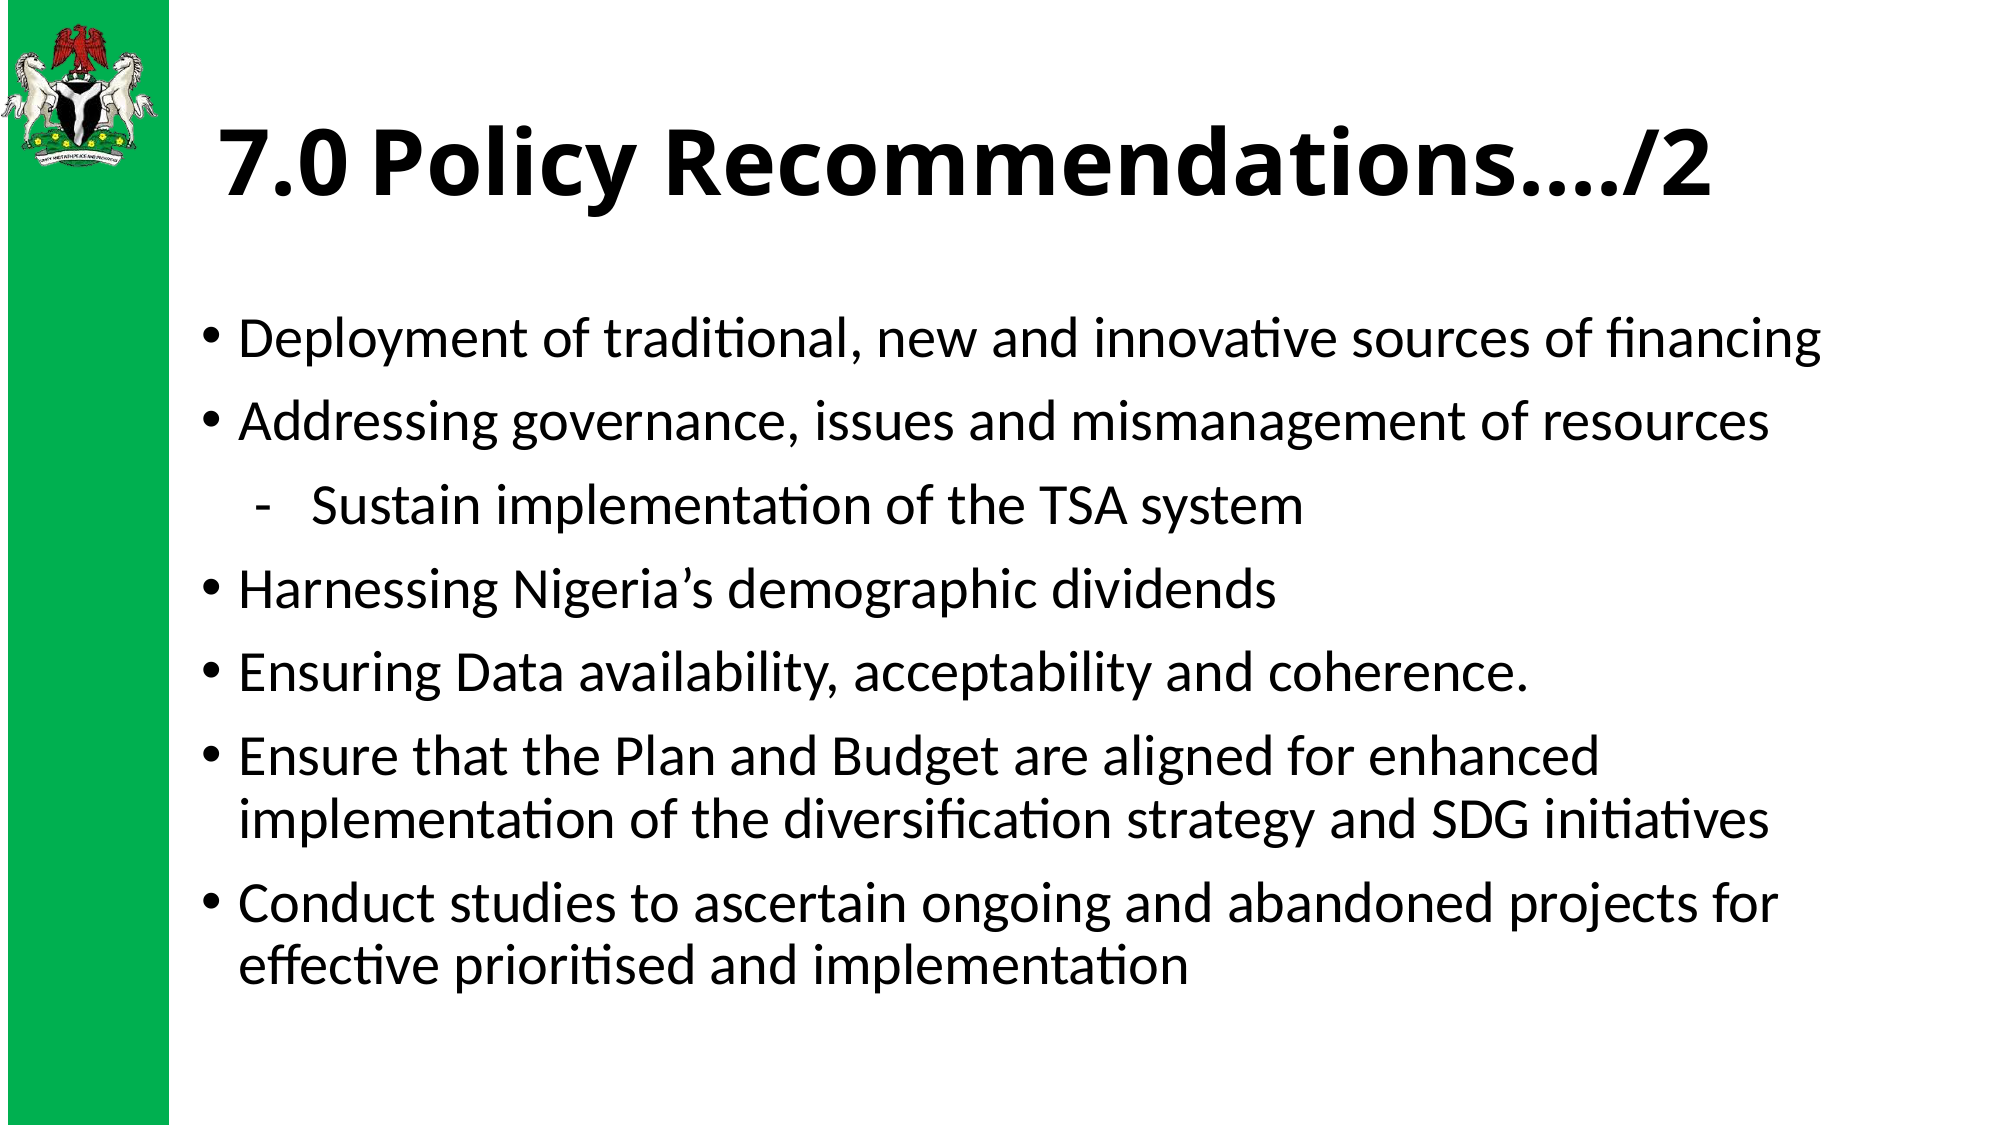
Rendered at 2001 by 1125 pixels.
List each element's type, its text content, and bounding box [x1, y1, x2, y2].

title 7.0 Policy Recommendations..../2 [203, 56, 1929, 275]
picture [1, 19, 160, 172]
text_box [8, 0, 169, 1125]
list Deployment of traditional, new and innovative sources of financing Addressing governance, issues and mismanagement of resources - Sustain implementation of the TSA system Harnessing Nigeria’s demographic dividends Ensuring Data availability, acceptability and coherence. Ensure that the Plan and Budget are aligned for enhanced implementation of the diversification strategy and SDG initiatives Conduct studies to ascertain ongoing and abandoned projects for effective prioritised and implementation [186, 299, 1912, 1014]
